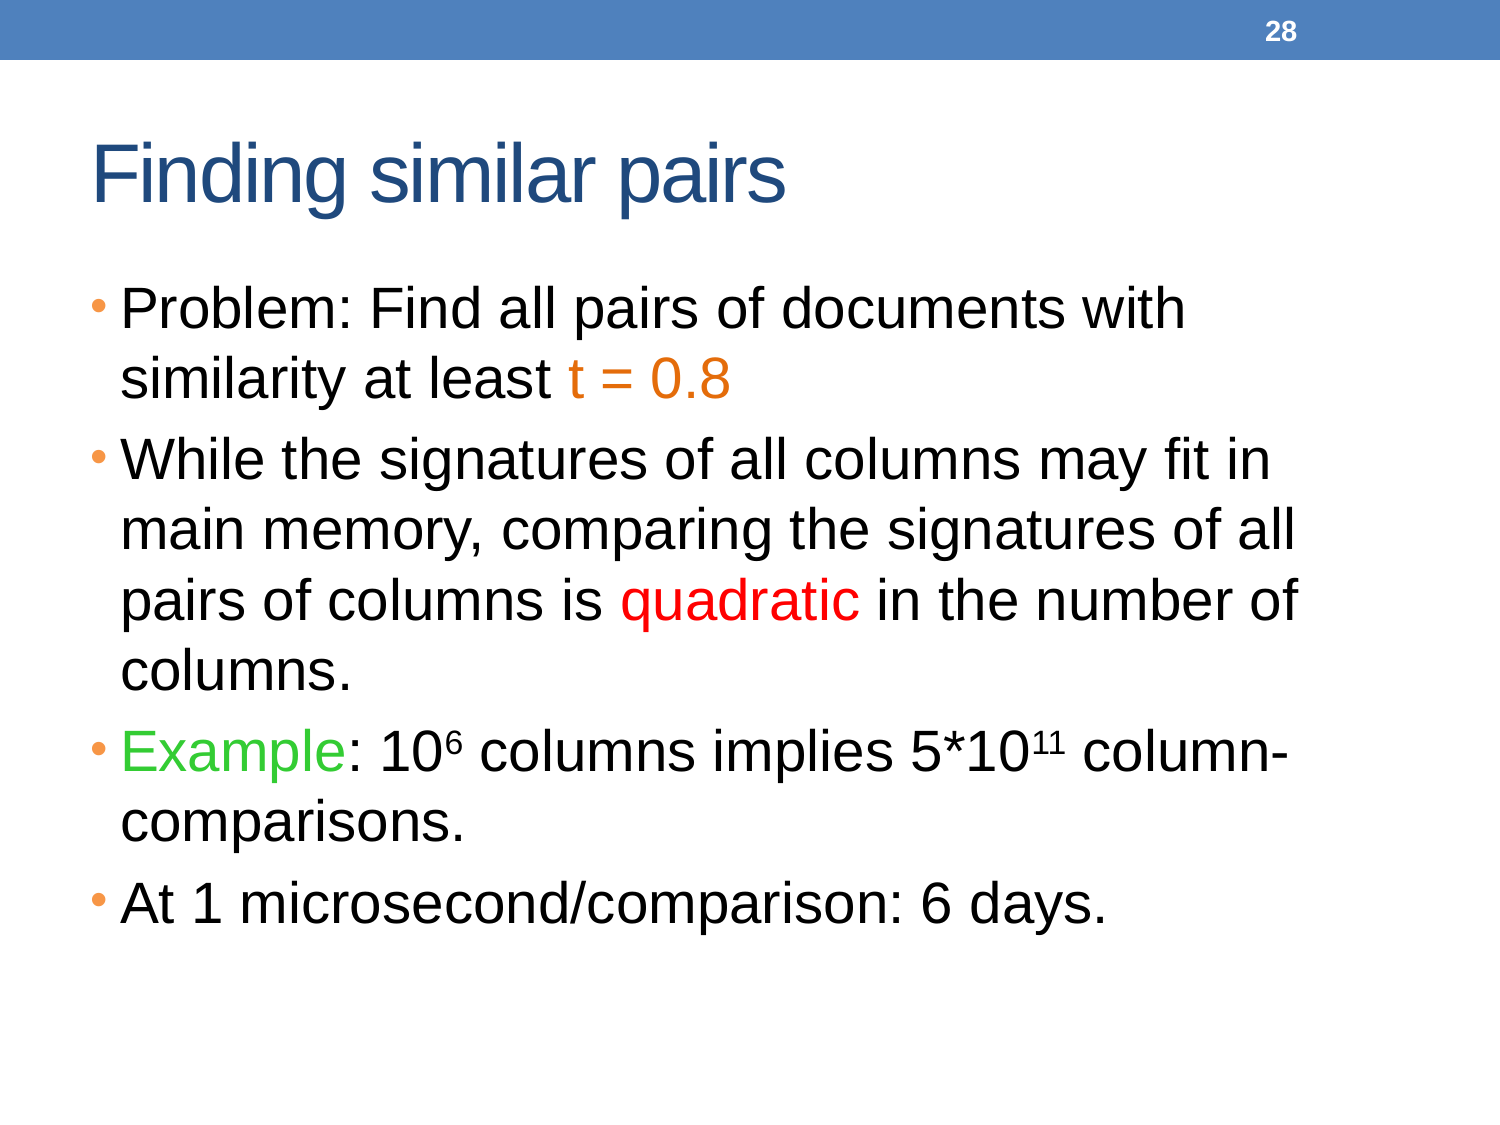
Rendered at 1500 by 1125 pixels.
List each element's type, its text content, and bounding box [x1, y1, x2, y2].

list Problem: Find all pairs of documents with similarity at least t = 0.8 While the signatures of all columns may fit in main memory, comparing the signatures of all pairs of columns is quadratic in the number of columns. Example: 106 columns implies 5*1011 column-comparisons. At 1 microsecond/comparison: 6 days. [75, 262, 1425, 1063]
title Finding similar pairs [75, 87, 1425, 250]
slide_number 28 [1250, 3, 1425, 57]
